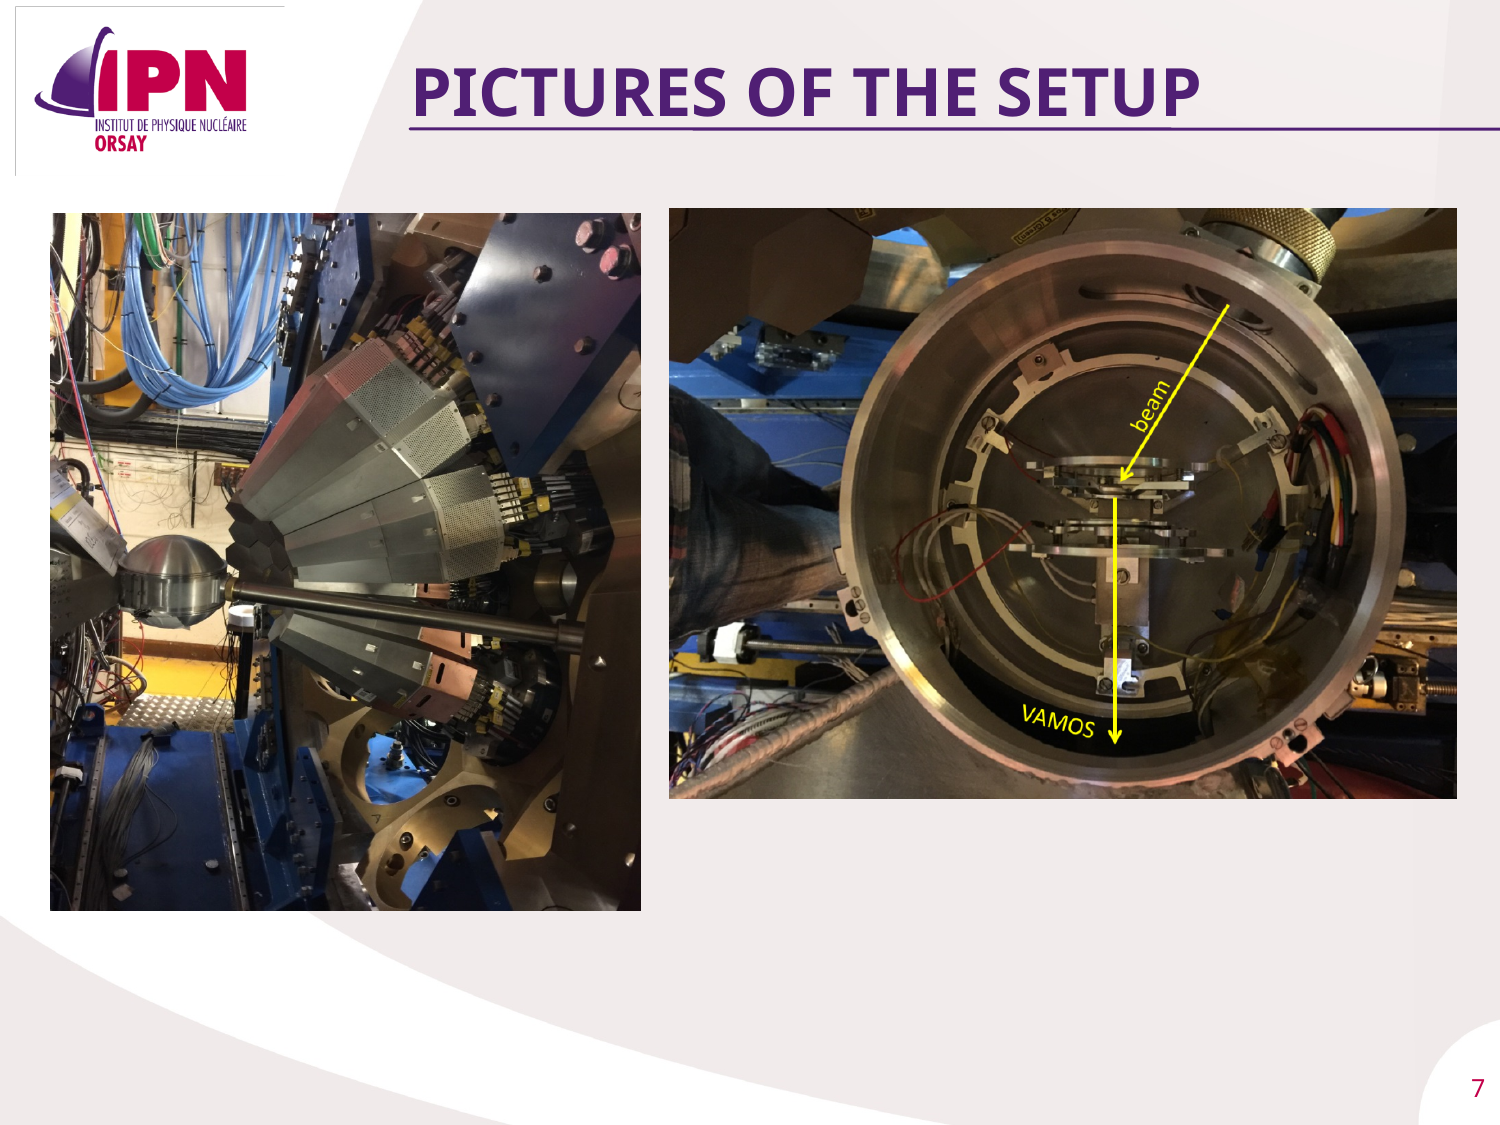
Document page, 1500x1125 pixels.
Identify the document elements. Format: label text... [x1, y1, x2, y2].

picture [0, 0, 1500, 1125]
title Pictures of the setup [395, 30, 1474, 149]
